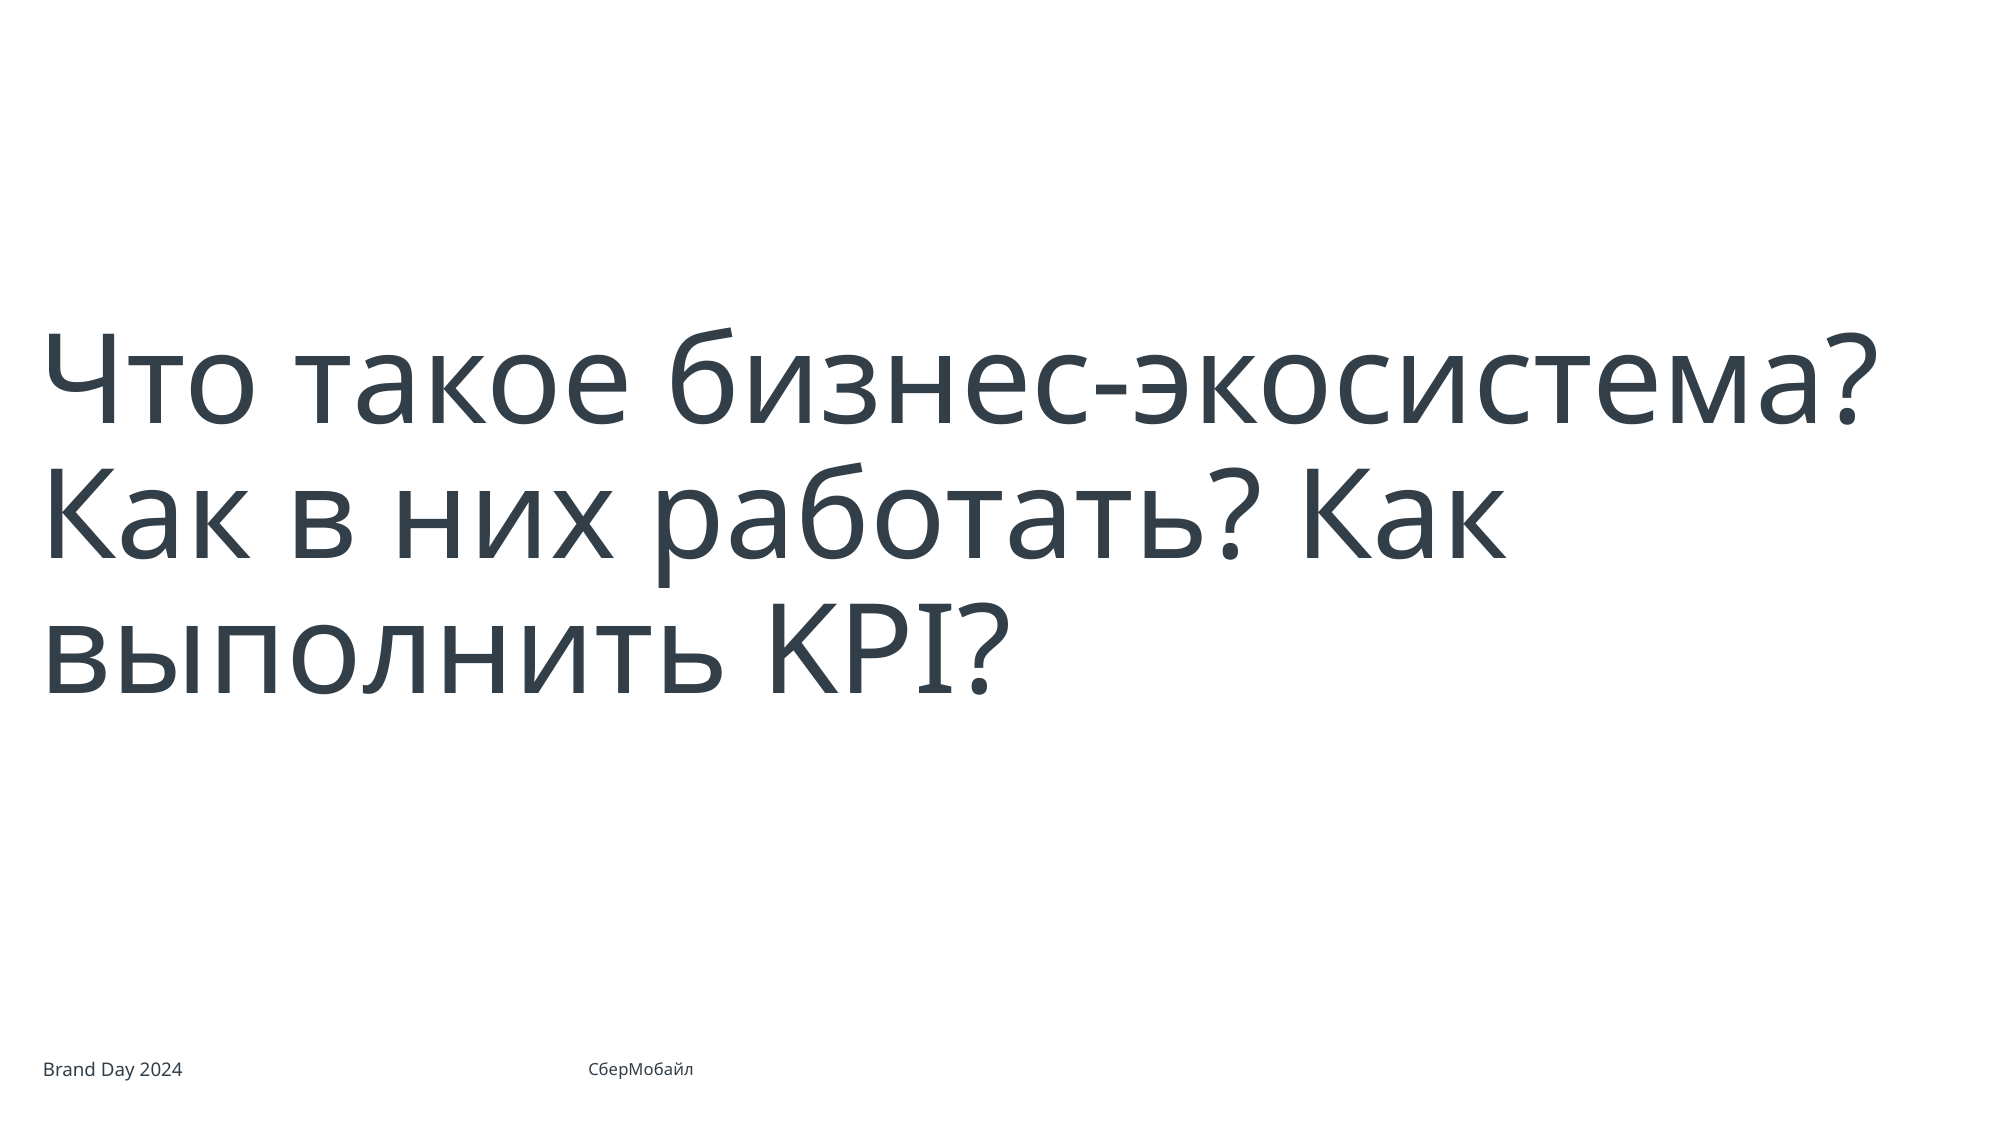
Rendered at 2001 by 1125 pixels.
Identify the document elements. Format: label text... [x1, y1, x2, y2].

list Brand Day 2024 [27, 1040, 579, 1101]
title Что такое бизнес-экосистема? Как в них работать? Как выполнить KPI? [24, 84, 1976, 729]
